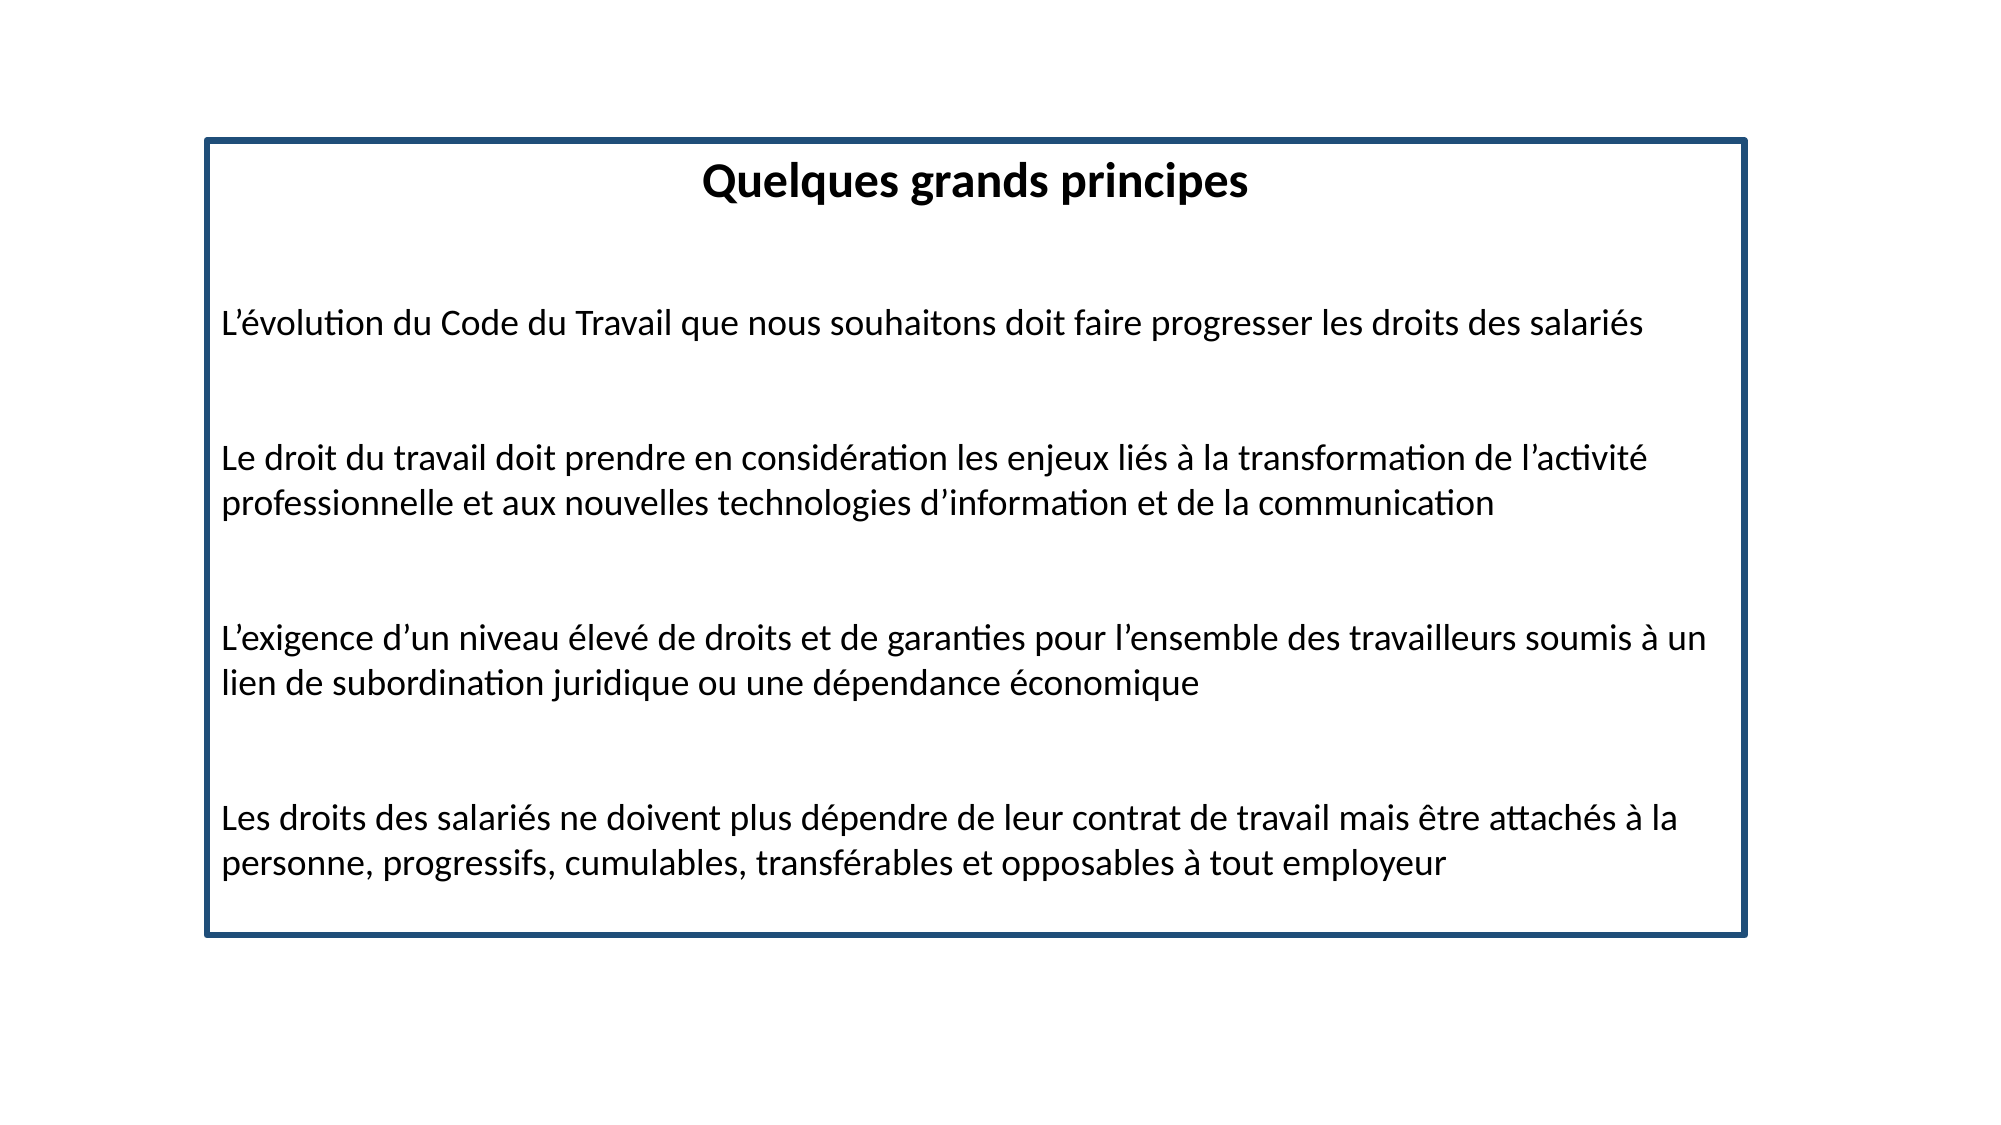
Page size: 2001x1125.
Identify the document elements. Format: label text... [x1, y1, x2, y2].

text_box Quelques grands principes L’évolution du Code du Travail que nous souhaitons doit faire progresser les droits des salariés Le droit du travail doit prendre en considération les enjeux liés à la transformation de l’activité professionnelle et aux nouvelles technologies d’information et de la communication L’exigence d’un niveau élevé de droits et de garanties pour l’ensemble des travailleurs soumis à un lien de subordination juridique ou une dépendance économique Les droits des salariés ne doivent plus dépendre de leur contrat de travail mais être attachés à la personne, progressifs, cumulables, transférables et opposables à tout employeur [206, 140, 1745, 936]
